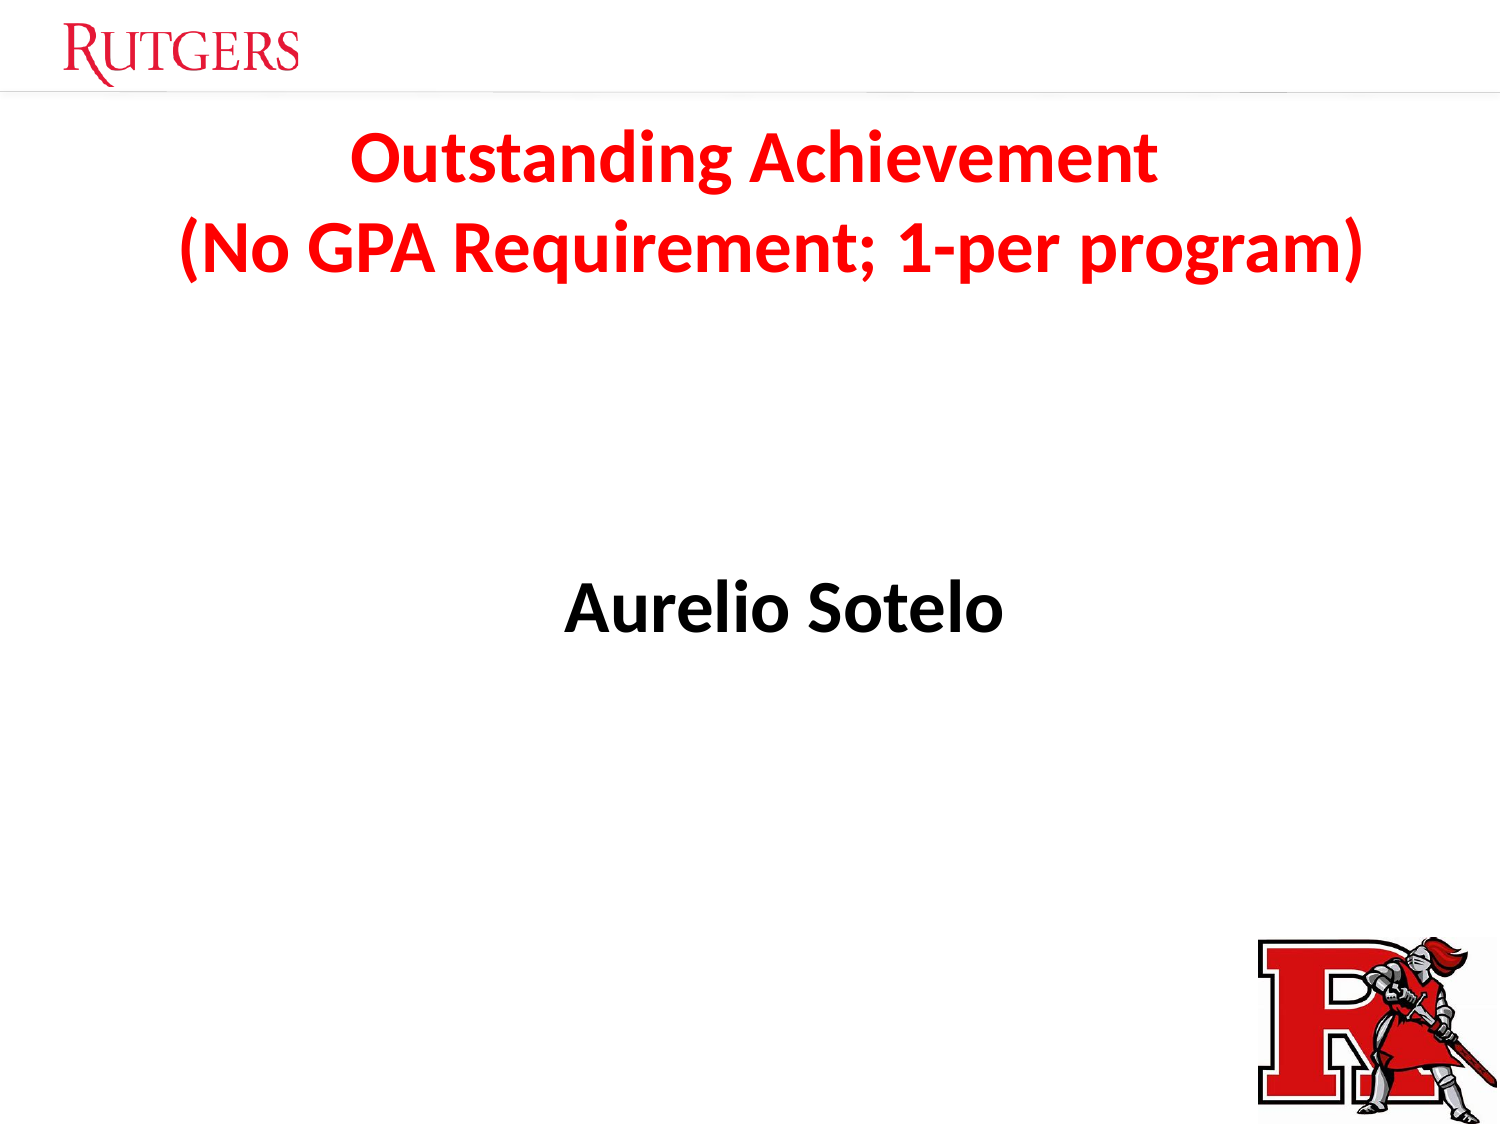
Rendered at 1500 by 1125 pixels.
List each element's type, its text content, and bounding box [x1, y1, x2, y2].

text_box Outstanding Achievement (No GPA Requirement; 1-per program) [149, 99, 1395, 385]
text_box Aurelio Sotelo [549, 549, 1050, 715]
picture [1257, 936, 1497, 1124]
